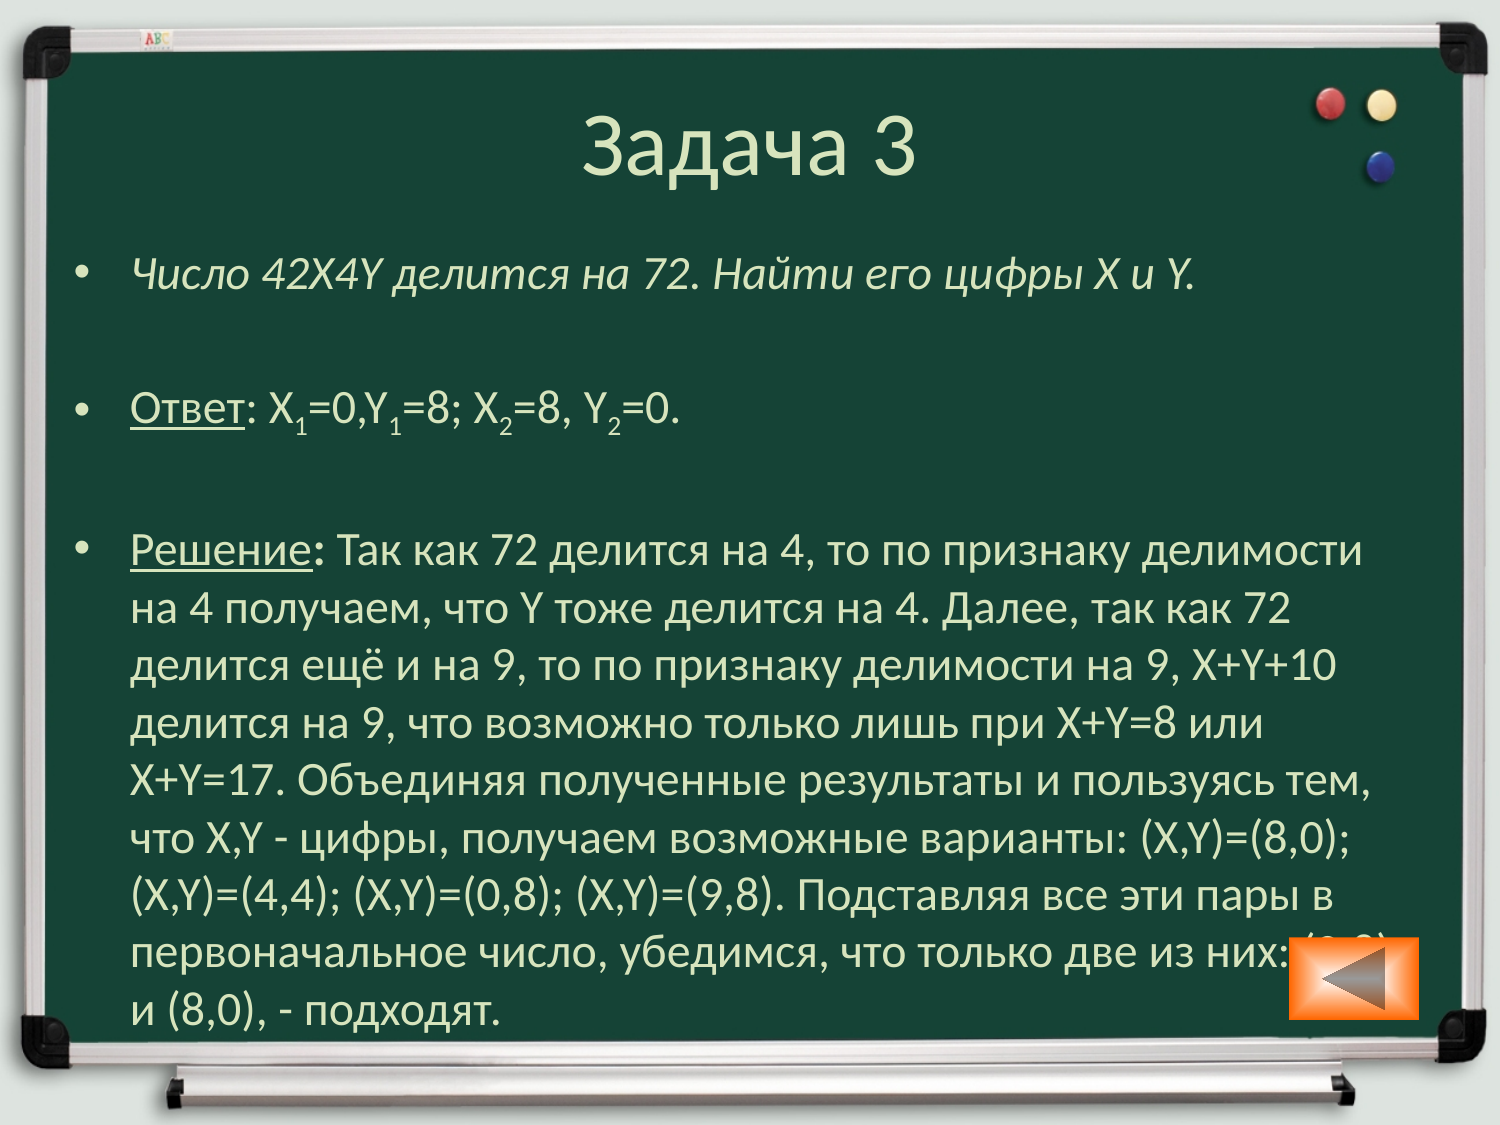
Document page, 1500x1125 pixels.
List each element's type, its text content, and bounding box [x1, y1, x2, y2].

list Число 42X4Y делится на 72. Найти его цифры X и Y. Ответ: X1=0,Y1=8; X2=8, Y2=0. Решение: Так как 72 делится на 4, то по признаку делимости на 4 получаем, что Y тоже делится на 4. Далее, так как 72 делится ещё и на 9, то по признаку делимости на 9, X+Y+10 делится на 9, что возможно только лишь при X+Y=8 или X+Y=17. Объединяя полученные результаты и пользуясь тем, что X,Y - цифры, получаем возможные варианты: (X,Y)=(8,0); (X,Y)=(4,4); (X,Y)=(0,8); (X,Y)=(9,8). Подставляя все эти пары в первоначальное число, убедимся, что только две из них: (0,8) и (8,0), - подходят. [58, 234, 1409, 1009]
title Задача 3 [74, 44, 1426, 233]
text_box [1288, 937, 1419, 1021]
picture [0, 0, 1500, 1125]
